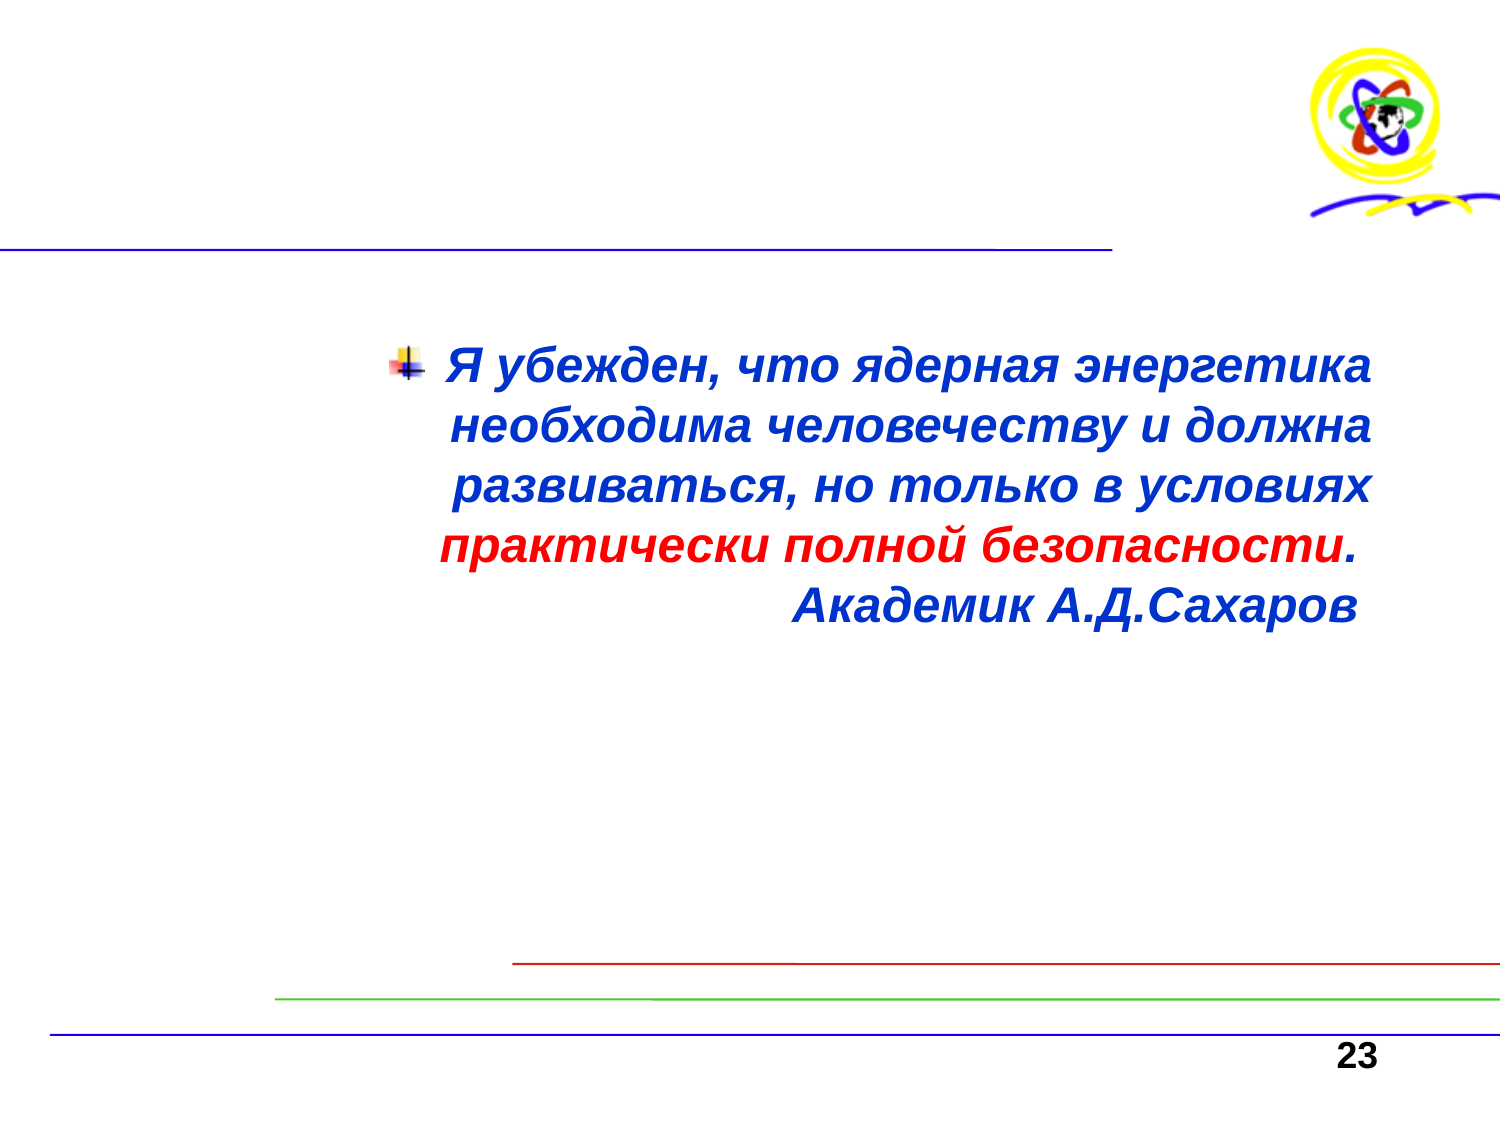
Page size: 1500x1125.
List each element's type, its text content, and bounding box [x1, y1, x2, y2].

picture [1305, 42, 1500, 224]
list Я убежден, что ядерная энергетика необходима человечеству и должна развиваться, но только в условиях практически полной безопасности. Академик А.Д.Сахаров [112, 324, 1388, 1001]
picture [389, 344, 425, 380]
slide_number 23 [1080, 1022, 1394, 1099]
